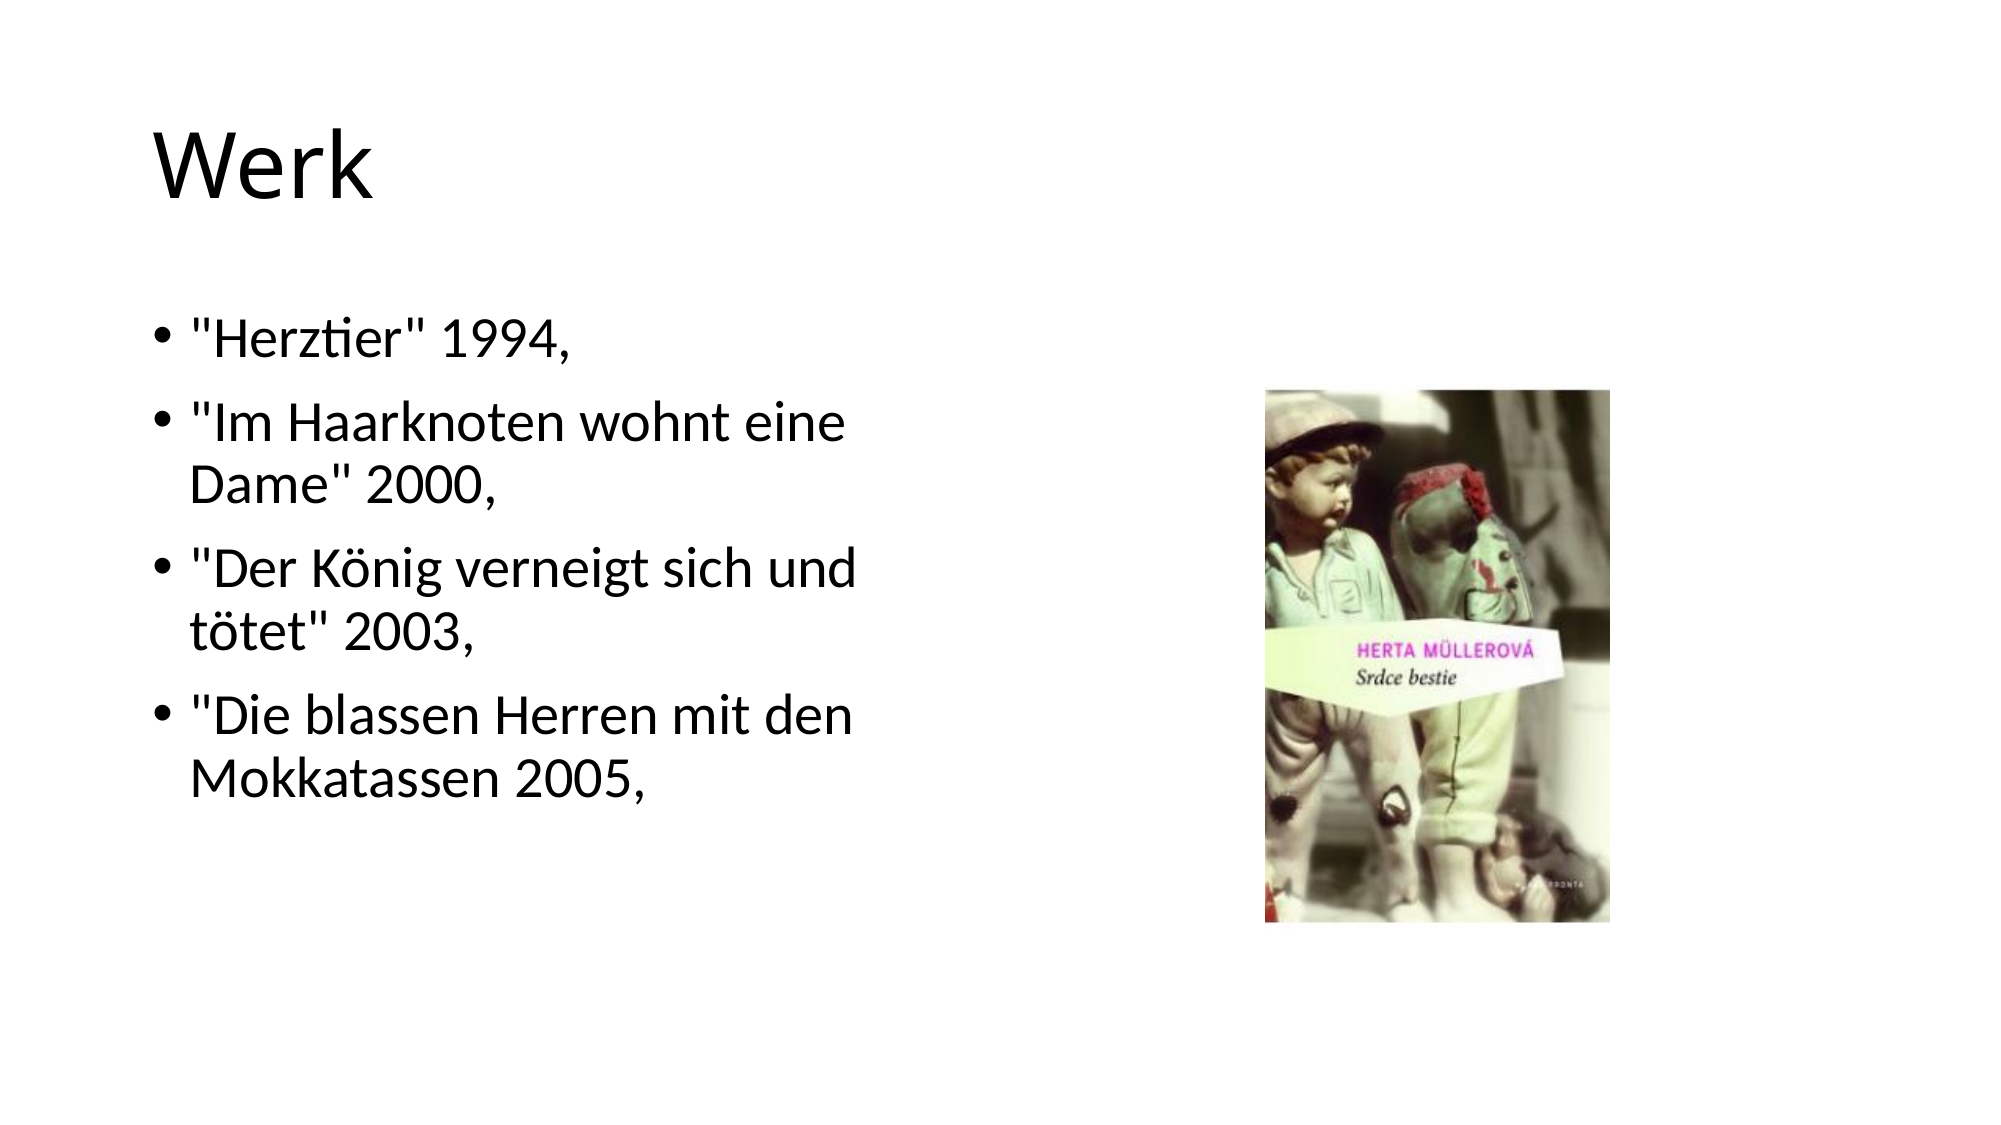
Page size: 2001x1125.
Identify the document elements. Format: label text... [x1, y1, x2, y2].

list "Herztier" 1994, "Im Haarknoten wohnt eine Dame" 2000, "Der König verneigt sich und tötet" 2003, "Die blassen Herren mit den Mokkatassen 2005, [137, 299, 988, 1014]
title Werk [137, 59, 1863, 278]
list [1265, 384, 1610, 929]
